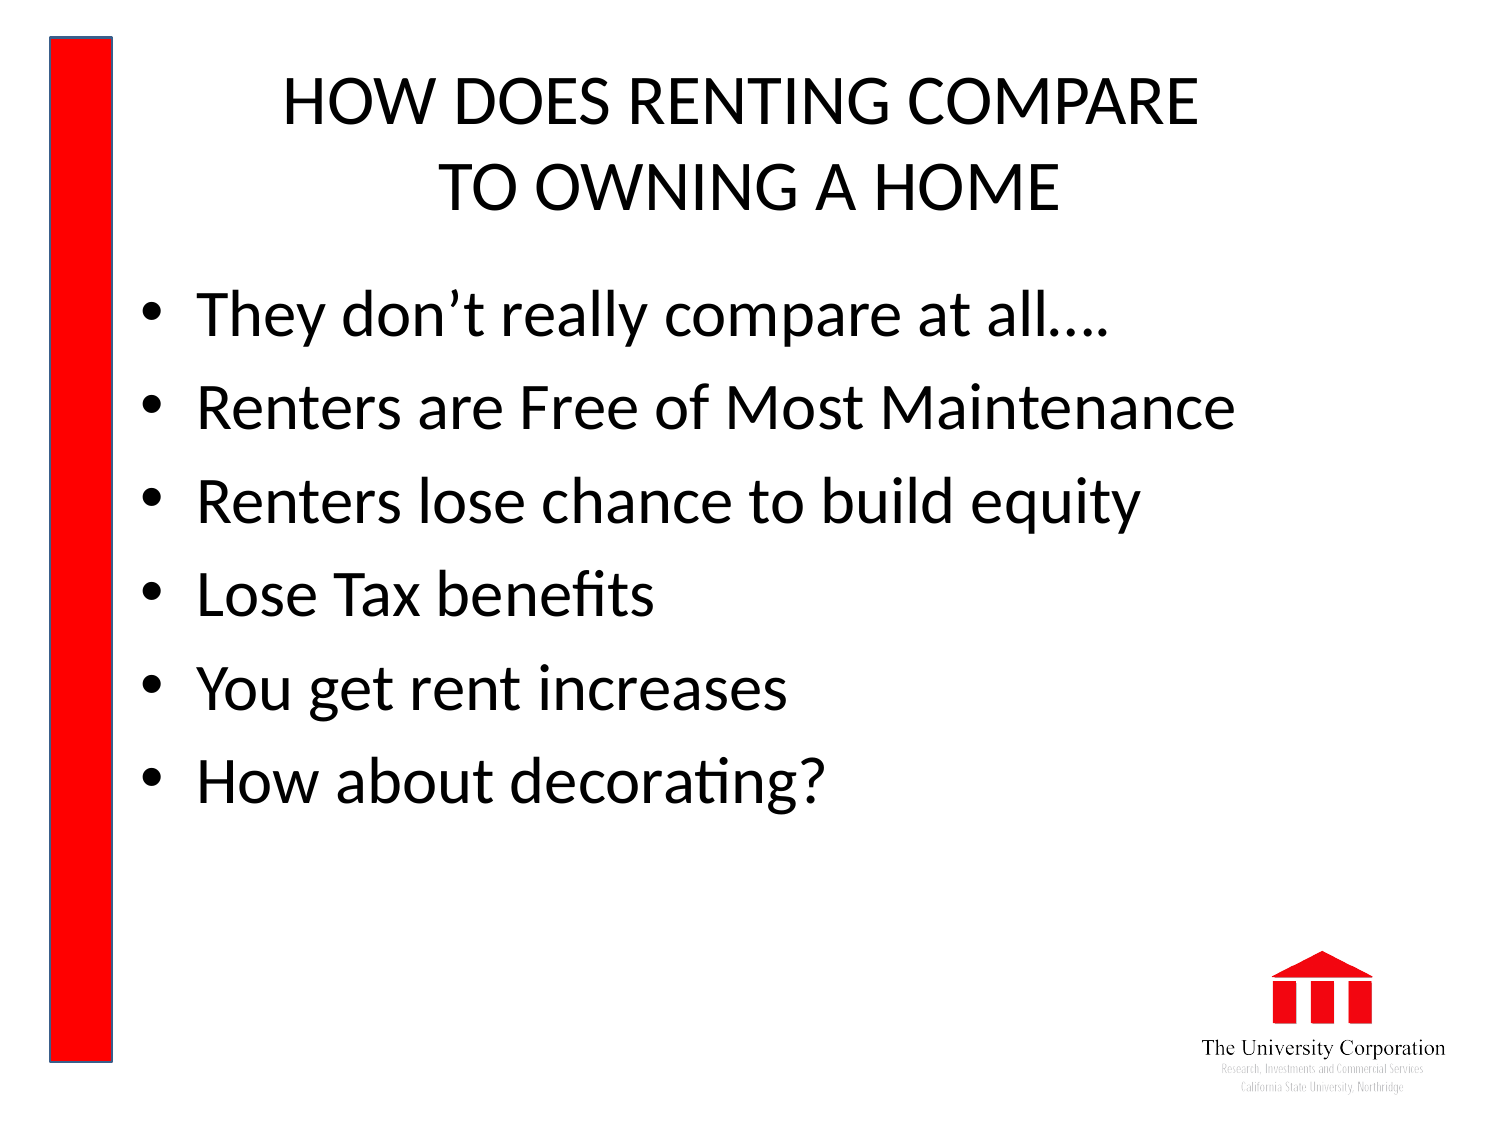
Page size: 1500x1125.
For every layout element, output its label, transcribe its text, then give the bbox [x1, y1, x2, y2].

title HOW DOES RENTING COMPARE TO OWNING A HOME [75, 45, 1425, 233]
list They don’t really compare at all…. Renters are Free of Most Maintenance Renters lose chance to build equity Lose Tax benefits You get rent increases How about decorating? [125, 262, 1425, 1005]
picture [1200, 949, 1447, 1097]
